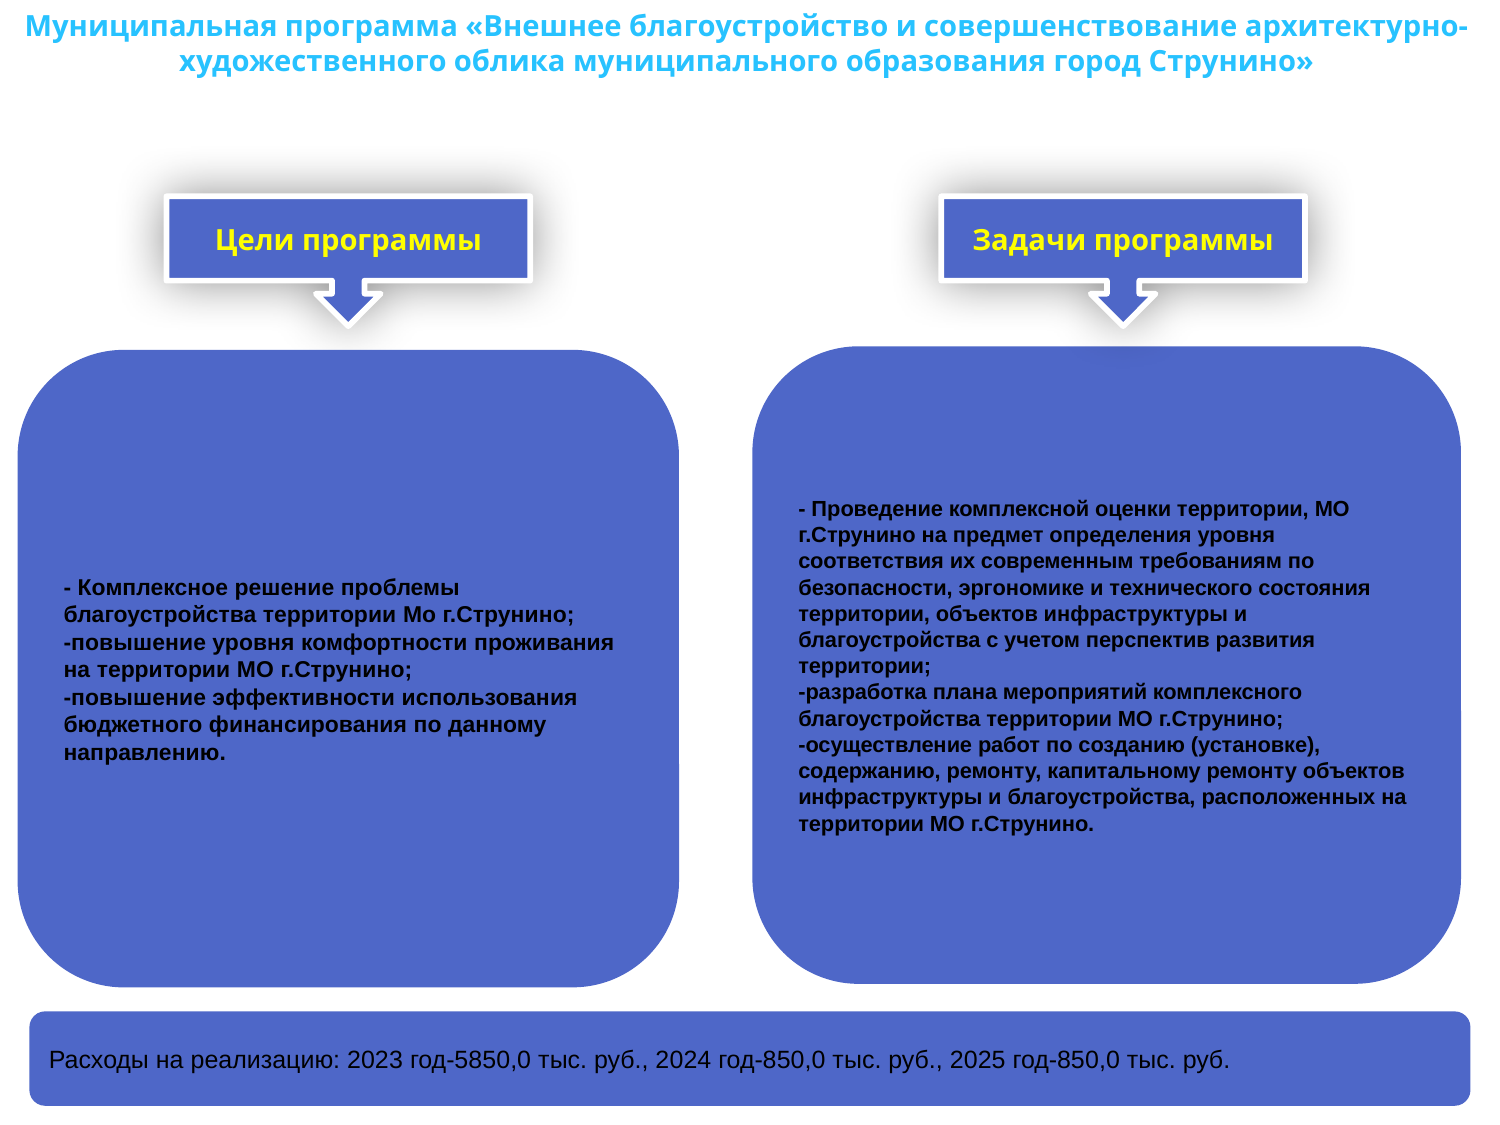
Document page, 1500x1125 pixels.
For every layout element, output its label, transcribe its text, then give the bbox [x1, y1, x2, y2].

text_box - Проведение комплексной оценки территории, МО г.Струнино на предмет определения уровня соответствия их современным требованиям по безопасности, эргономике и технического состояния территории, объектов инфраструктуры и благоустройства с учетом перспектив развития территории; -разработка плана мероприятий комплексного благоустройства территории МО г.Струнино; -осуществление работ по созданию (установке), содержанию, ремонту, капитальному ремонту объектов инфраструктуры и благоустройства, расположенных на территории МО г.Струнино. [750, 344, 1464, 986]
text_box Расходы на реализацию: 2023 год-5850,0 тыс. руб., 2024 год-850,0 тыс. руб., 2025 год-850,0 тыс. руб. [27, 1009, 1473, 1108]
text_box Задачи программы [939, 194, 1308, 329]
text_box - Комплексное решение проблемы благоустройства территории Мо г.Струнино; -повышение уровня комфортности проживания на территории МО г.Струнино; -повышение эффективности использования бюджетного финансирования по данному направлению. [15, 347, 682, 990]
text_box Муниципальная программа «Внешнее благоустройство и совершенствование архитектурно-художественного облика муниципального образования город Струнино» [0, 0, 1494, 85]
text_box Цели программы [164, 194, 533, 329]
